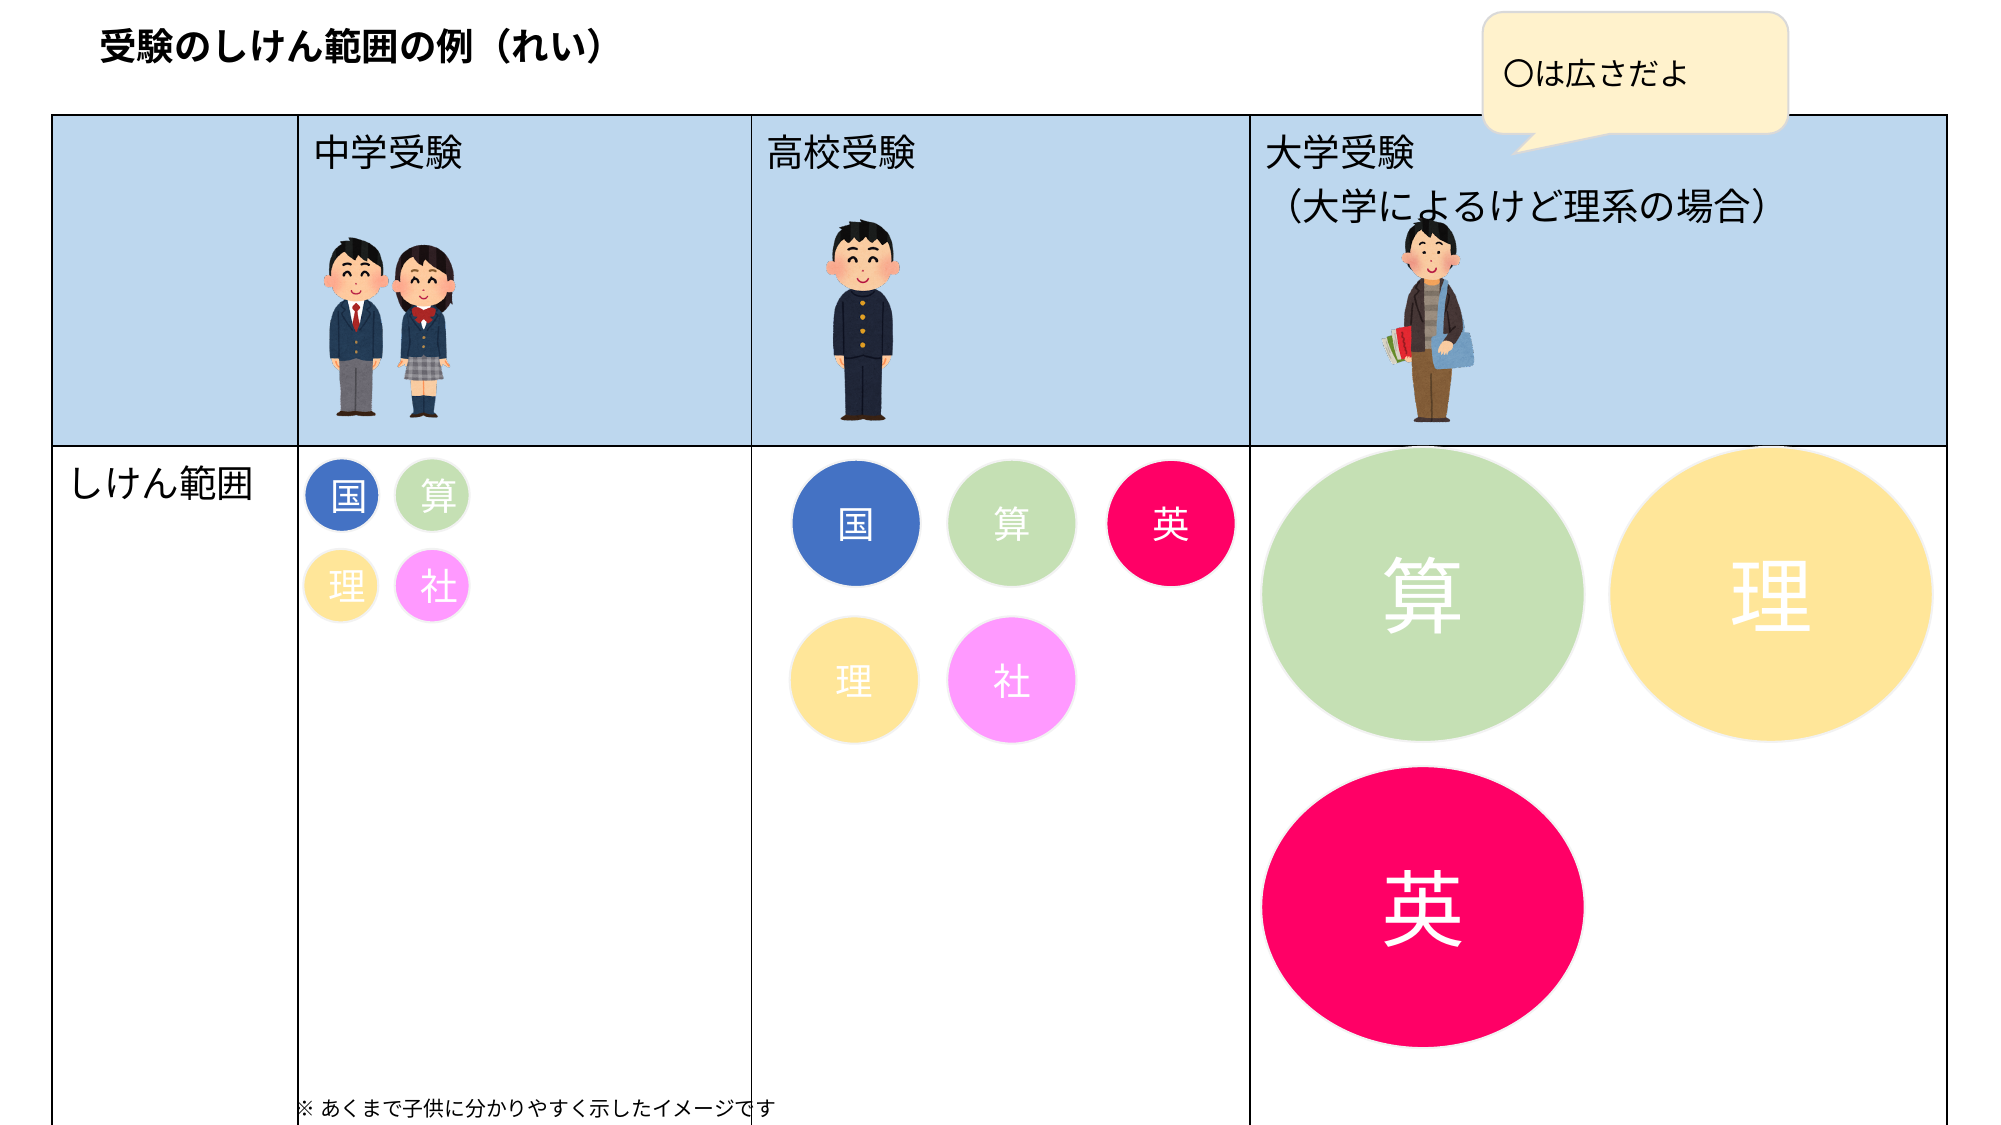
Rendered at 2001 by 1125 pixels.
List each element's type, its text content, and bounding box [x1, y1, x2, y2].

table_cell しけん範囲 [53, 447, 297, 1125]
text_box 社 [393, 547, 471, 624]
table_header 大学受験 （大学によるけど理系の場合） [1251, 116, 1946, 445]
text_box 理 [302, 547, 380, 624]
text_box ※あくまで子供に分かりやすく示したイメージです [279, 1088, 836, 1125]
text_box 受験のしけん範囲の例（れい） [84, 15, 762, 76]
picture [312, 233, 467, 421]
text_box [789, 459, 1236, 744]
text_box 〇は広さだよ [1481, 10, 1790, 156]
picture [1368, 214, 1497, 427]
table_header 中学受験 [299, 116, 751, 445]
table_header [53, 116, 297, 445]
picture [815, 214, 912, 427]
table_header 高校受験 [752, 116, 1249, 445]
table_cell [752, 447, 1249, 1125]
table_cell [299, 447, 751, 1088]
table_cell [1251, 447, 1946, 1125]
text_box 算 [393, 457, 471, 533]
text_box 国 [303, 457, 381, 533]
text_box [1261, 446, 1933, 1049]
